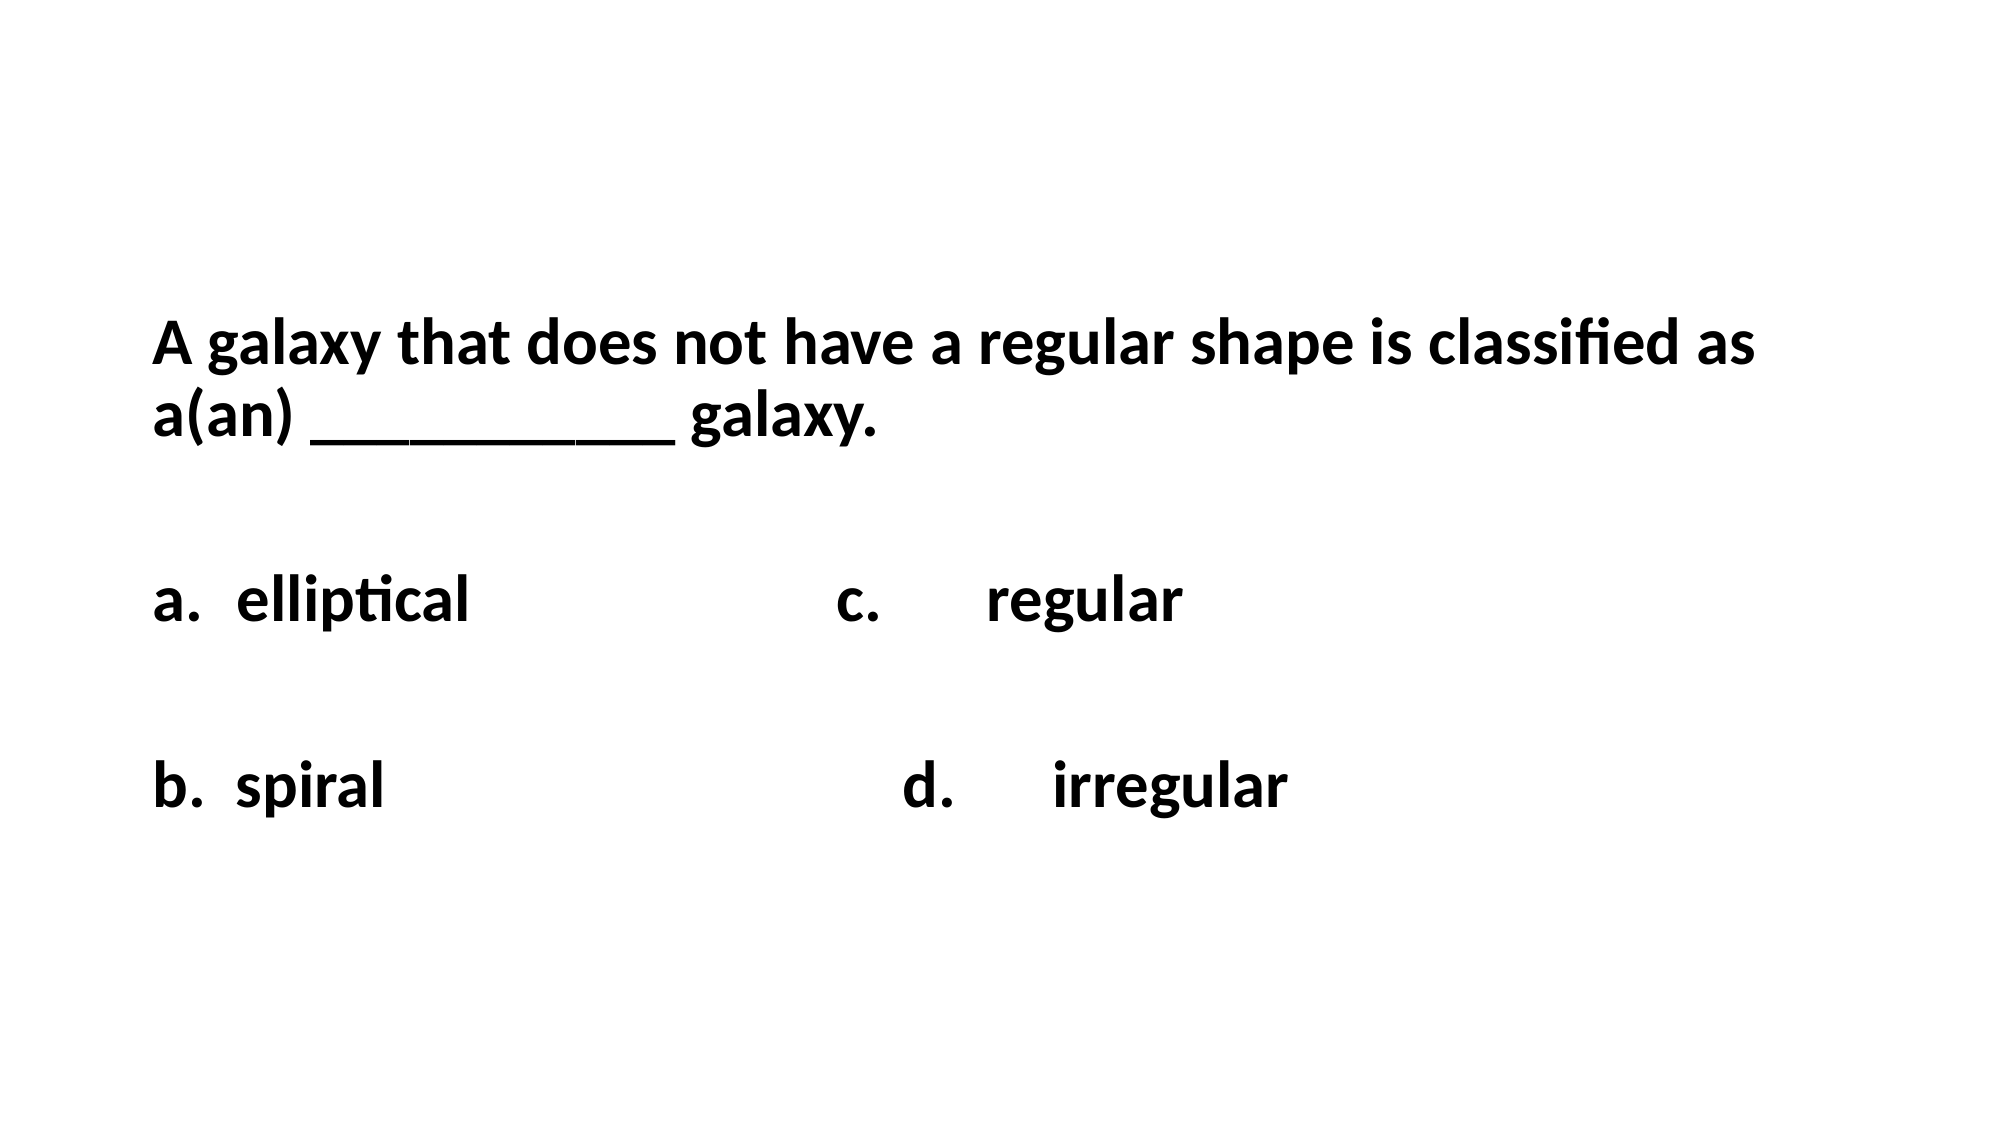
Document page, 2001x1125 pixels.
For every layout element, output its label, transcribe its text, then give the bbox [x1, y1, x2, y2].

list A galaxy that does not have a regular shape is classified as a(an) ___________ galaxy. elliptical c. regular b. spiral d. irregular [137, 299, 1863, 1014]
